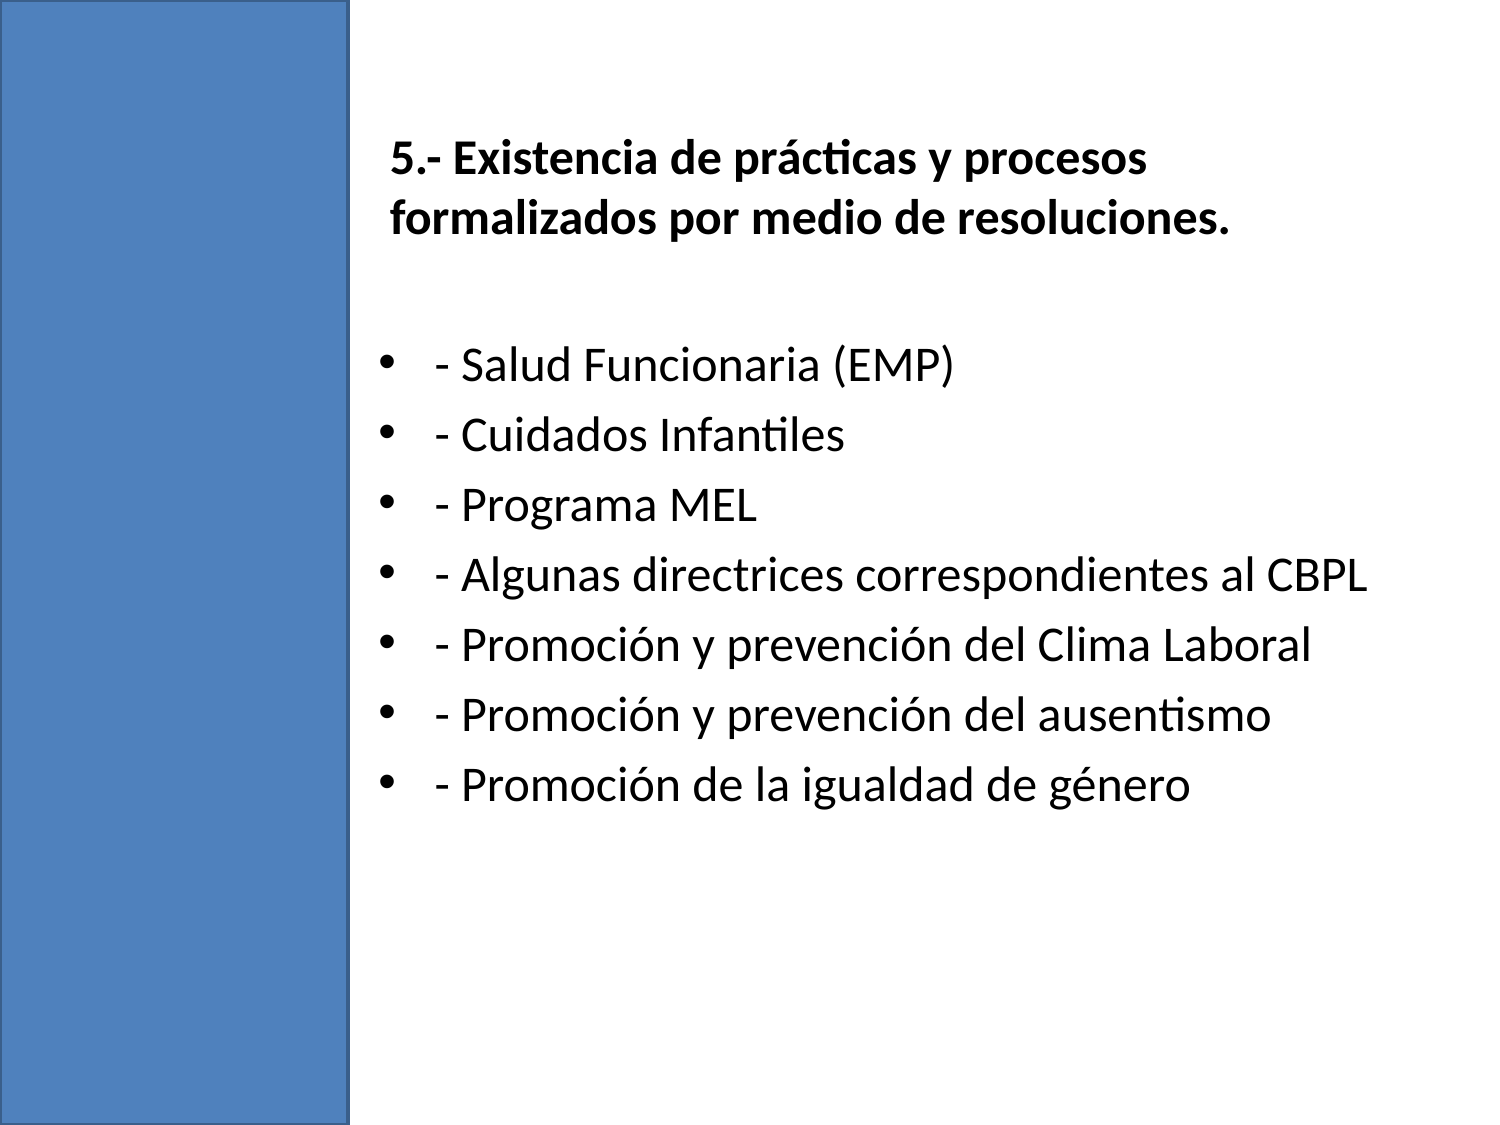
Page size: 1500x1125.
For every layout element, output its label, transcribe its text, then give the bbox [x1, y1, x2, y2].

text_box 5.- Existencia de prácticas y procesos formalizados por medio de resoluciones. [374, 117, 1442, 252]
list - Salud Funcionaria (EMP) - Cuidados Infantiles - Programa MEL - Algunas directrices correspondientes al CBPL - Promoción y prevención del Clima Laboral - Promoción y prevención del ausentismo - Promoción de la igualdad de género [363, 323, 1425, 1067]
text_box [0, 0, 350, 1125]
